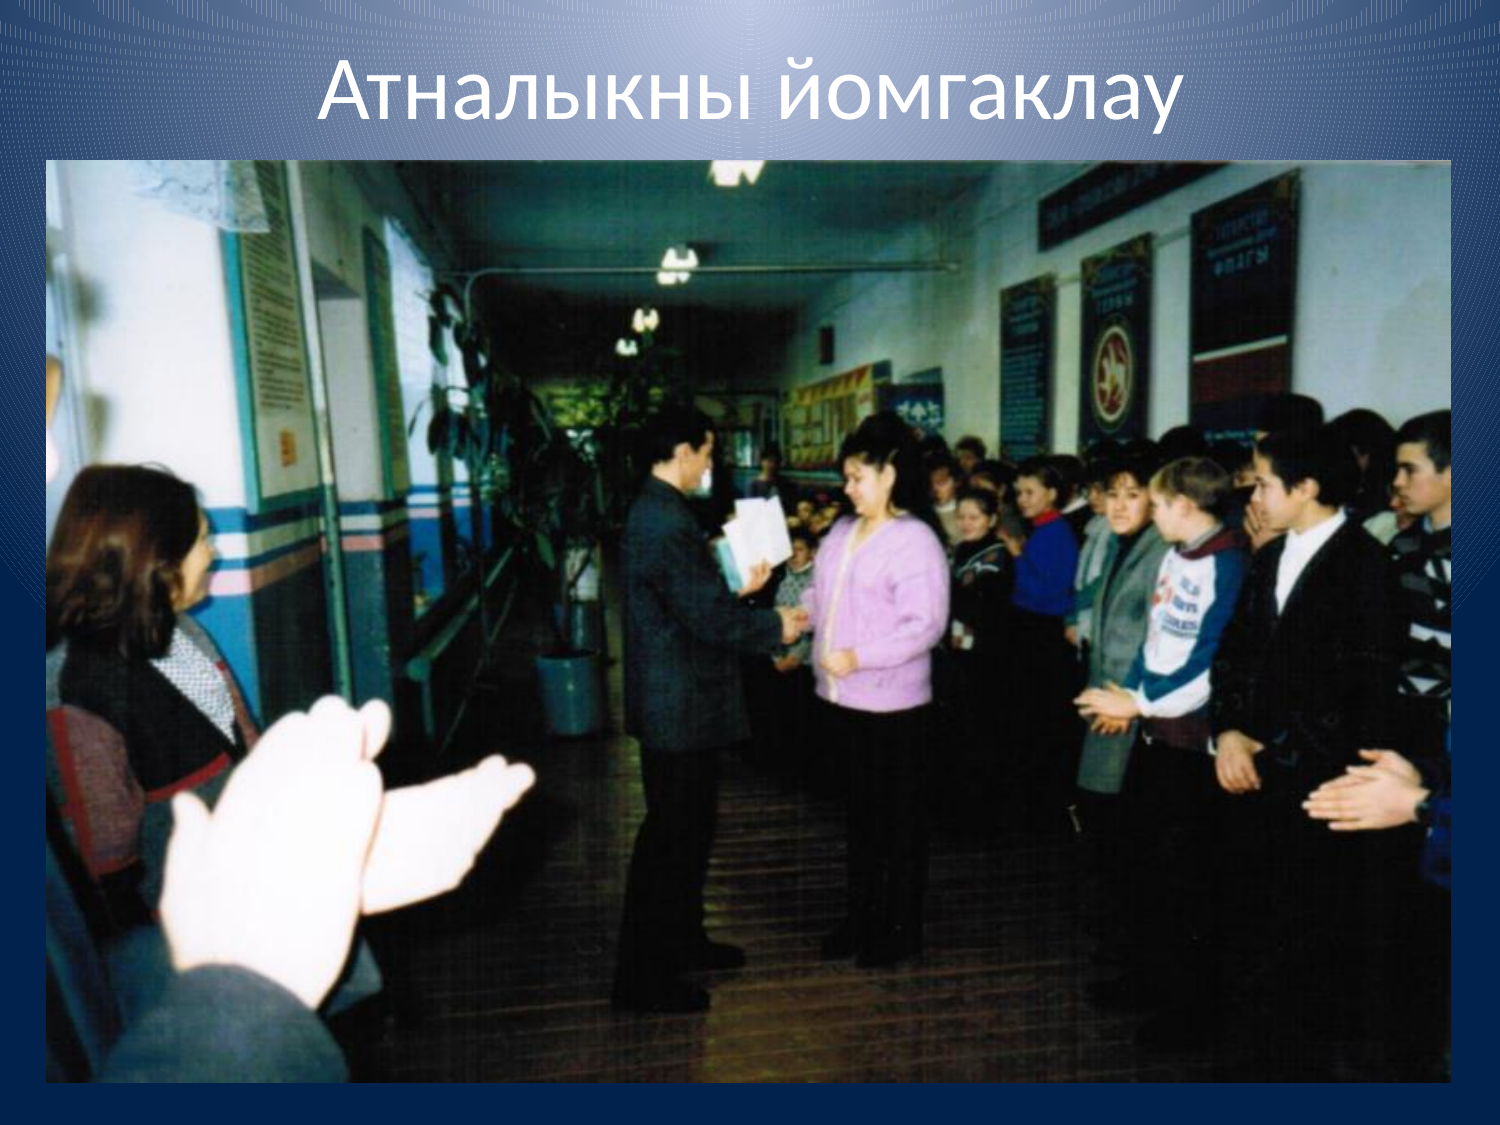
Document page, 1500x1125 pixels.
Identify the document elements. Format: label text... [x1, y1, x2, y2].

title Атналыкны йомгаклау [76, 19, 1427, 147]
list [45, 160, 1451, 1083]
